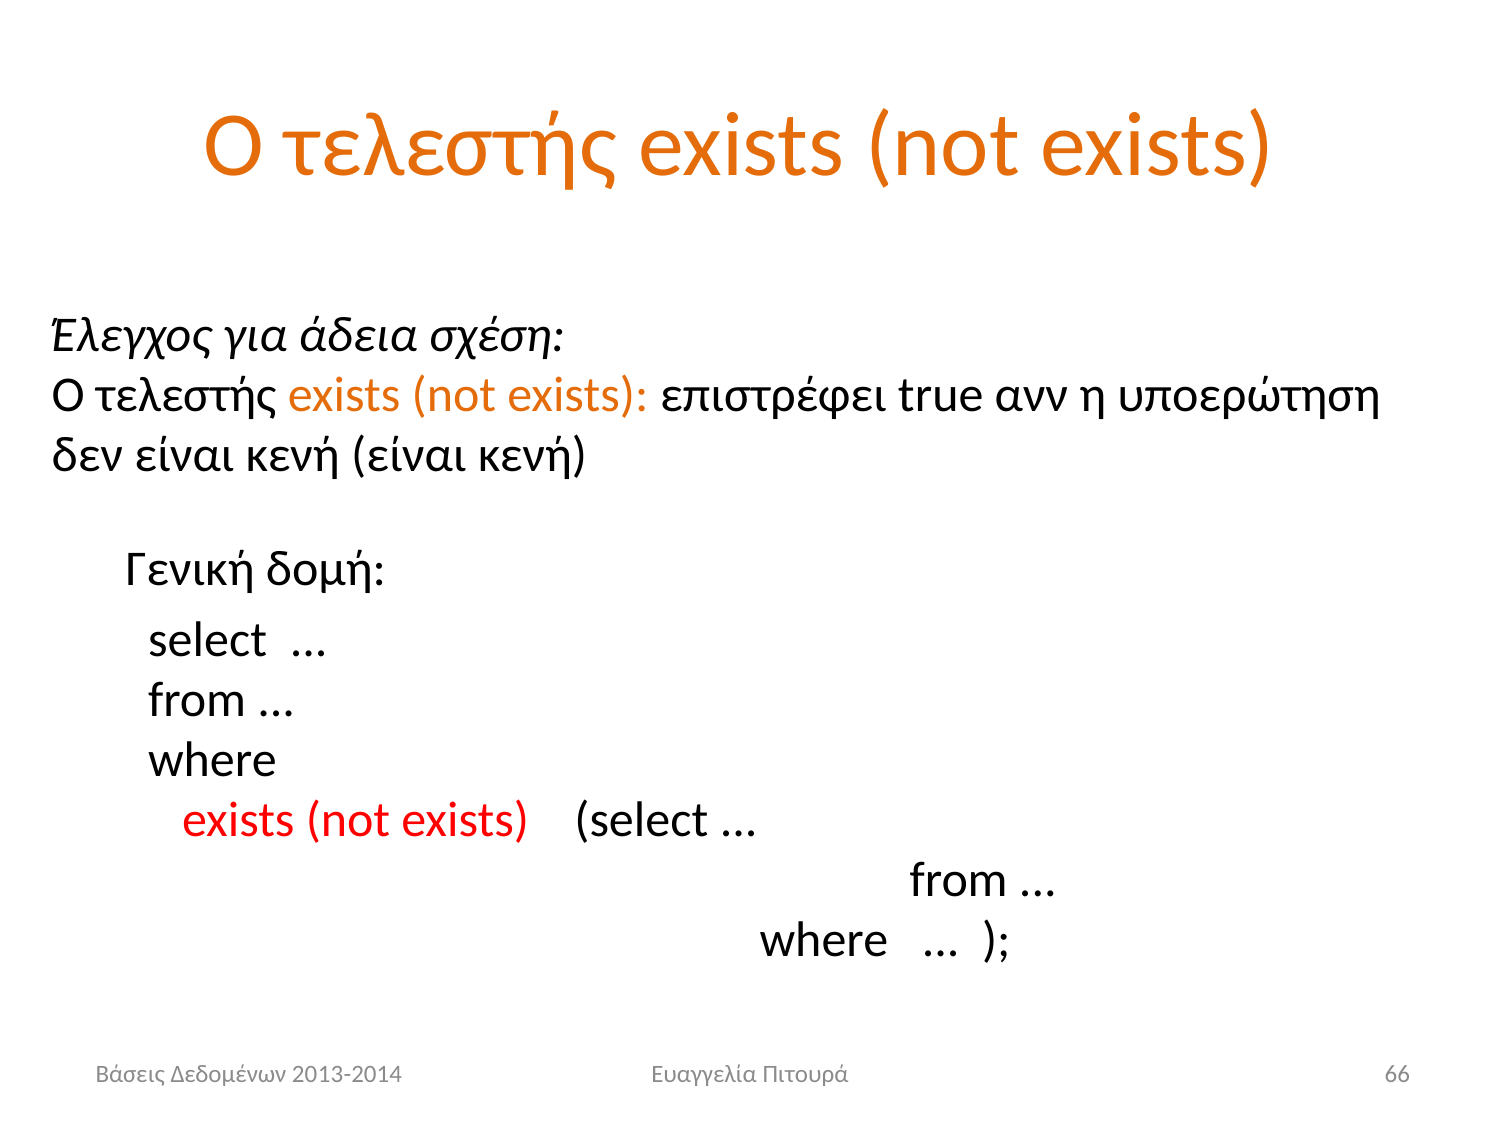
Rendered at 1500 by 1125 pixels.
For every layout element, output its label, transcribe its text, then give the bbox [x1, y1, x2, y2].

footer Ευαγγελία Πιτουρά [512, 1042, 988, 1103]
slide_number 66 [1074, 1042, 1425, 1103]
slide_number Βάσεις Δεδομένων 2013-2014 [75, 1042, 425, 1103]
title Ο τελεστής exists (not exists) [75, 45, 1425, 233]
text_box Έλεγχος για άδεια σχέση: Ο τελεστής exists (not exists): επιστρέφει true ανν η υποερώτηση δεν είναι κενή (είναι κενή) [36, 294, 1443, 489]
text_box Γενική δομή: select ... from ... where exists (not exists) (select ... from ... where ... ); [110, 528, 1072, 974]
